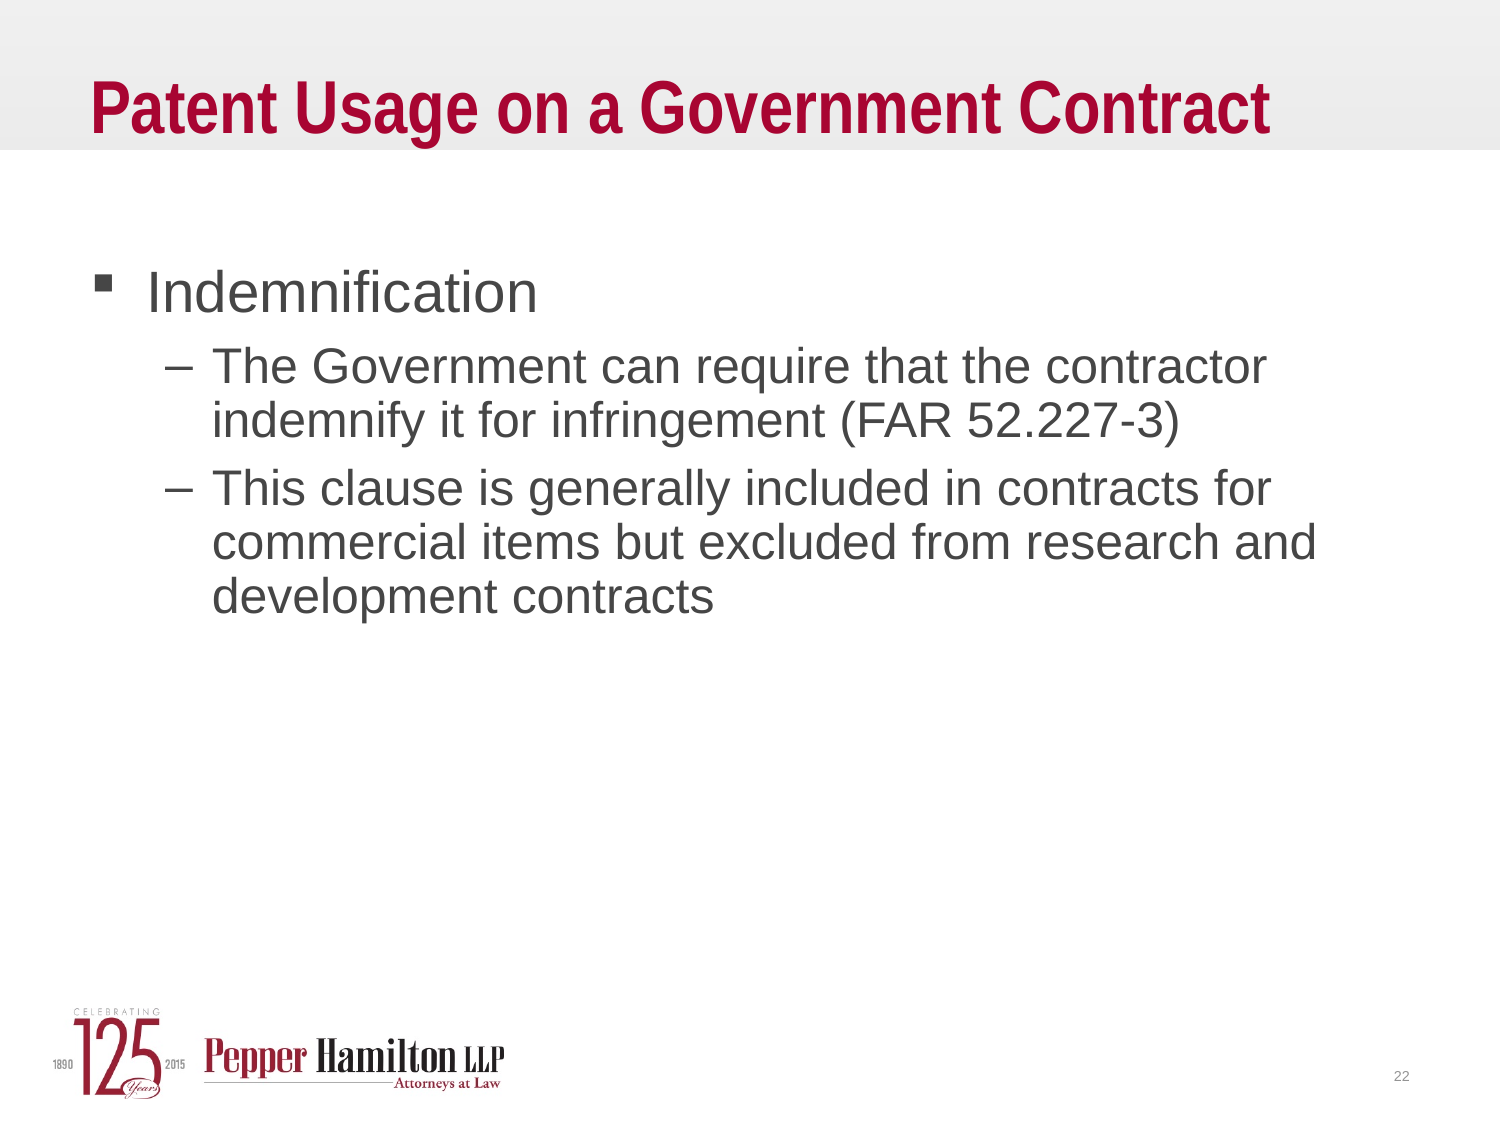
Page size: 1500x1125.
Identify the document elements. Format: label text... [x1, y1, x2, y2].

title Patent Usage on a Government Contract [75, 7, 1425, 156]
slide_number 22 [1074, 1037, 1425, 1098]
picture [53, 1008, 504, 1099]
list Indemnification The Government can require that the contractor indemnify it for infringement (FAR 52.227-3) This clause is generally included in contracts for commercial items but excluded from research and development contracts [75, 254, 1425, 1005]
